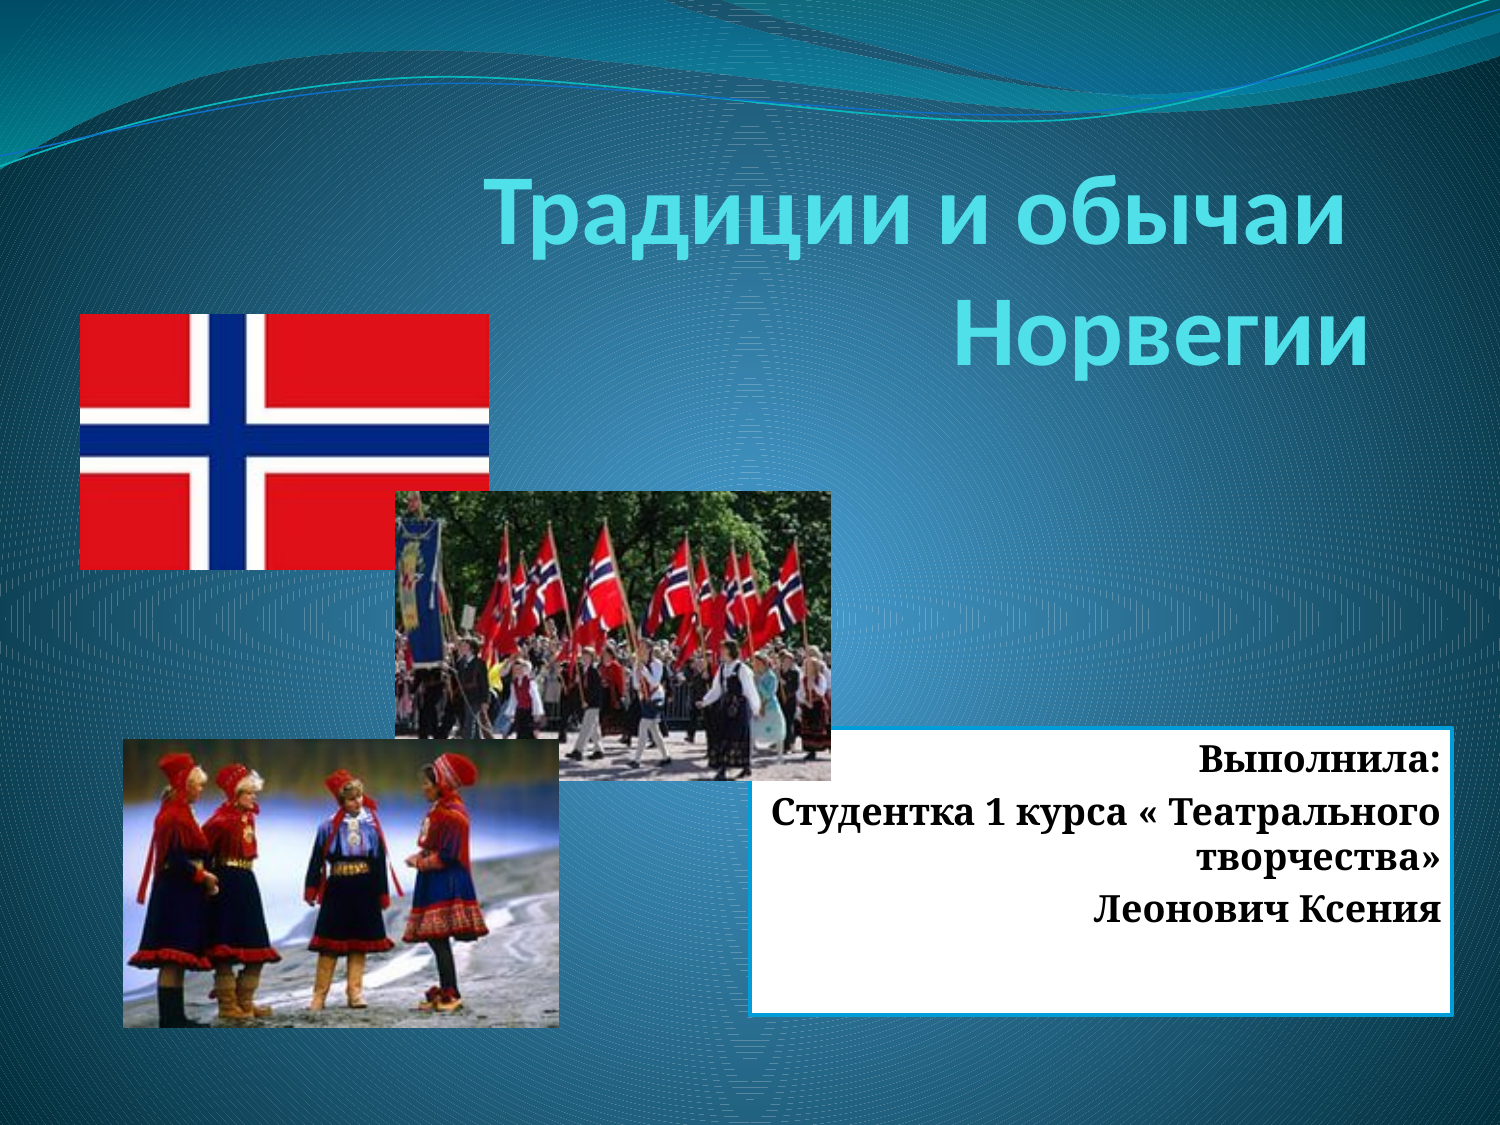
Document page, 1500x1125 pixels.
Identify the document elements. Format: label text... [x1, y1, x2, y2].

picture [79, 314, 831, 1028]
subtitle Выполнила: Студентка 1 курса « Театрального творчества» Леонович Ксения [748, 726, 1454, 1017]
title Традиции и обычаи Норвегии [100, 144, 1376, 386]
